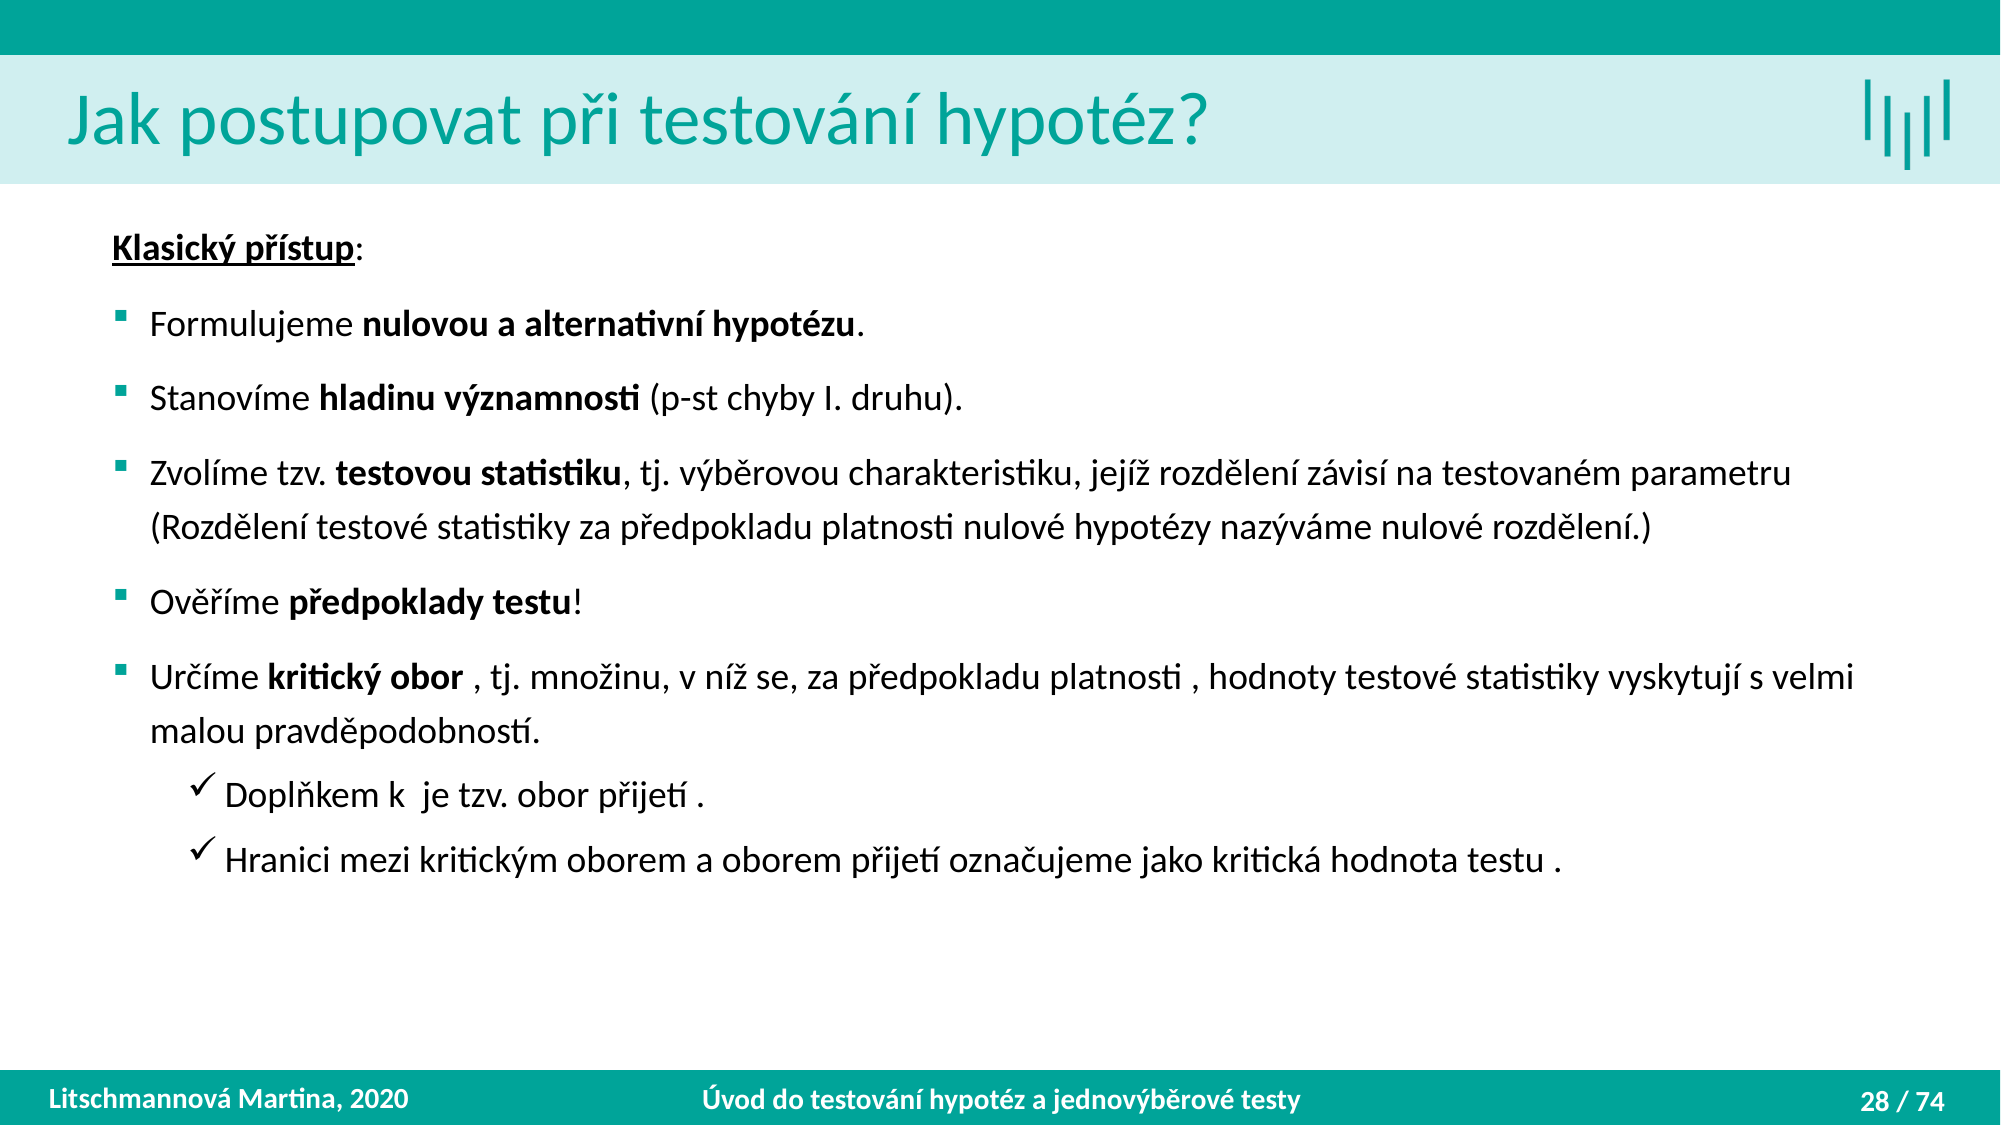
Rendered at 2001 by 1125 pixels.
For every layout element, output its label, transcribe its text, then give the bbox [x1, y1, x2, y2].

footer Úvod do testování hypotéz a jednovýběrové testy [664, 1070, 1340, 1125]
picture [1852, 69, 1960, 178]
list Jak postupovat při testování hypotéz? [52, 59, 1835, 181]
slide_number Litschmannová Martina, 2020 [33, 1070, 484, 1124]
slide_number 28 / 74 [1509, 1072, 1960, 1125]
